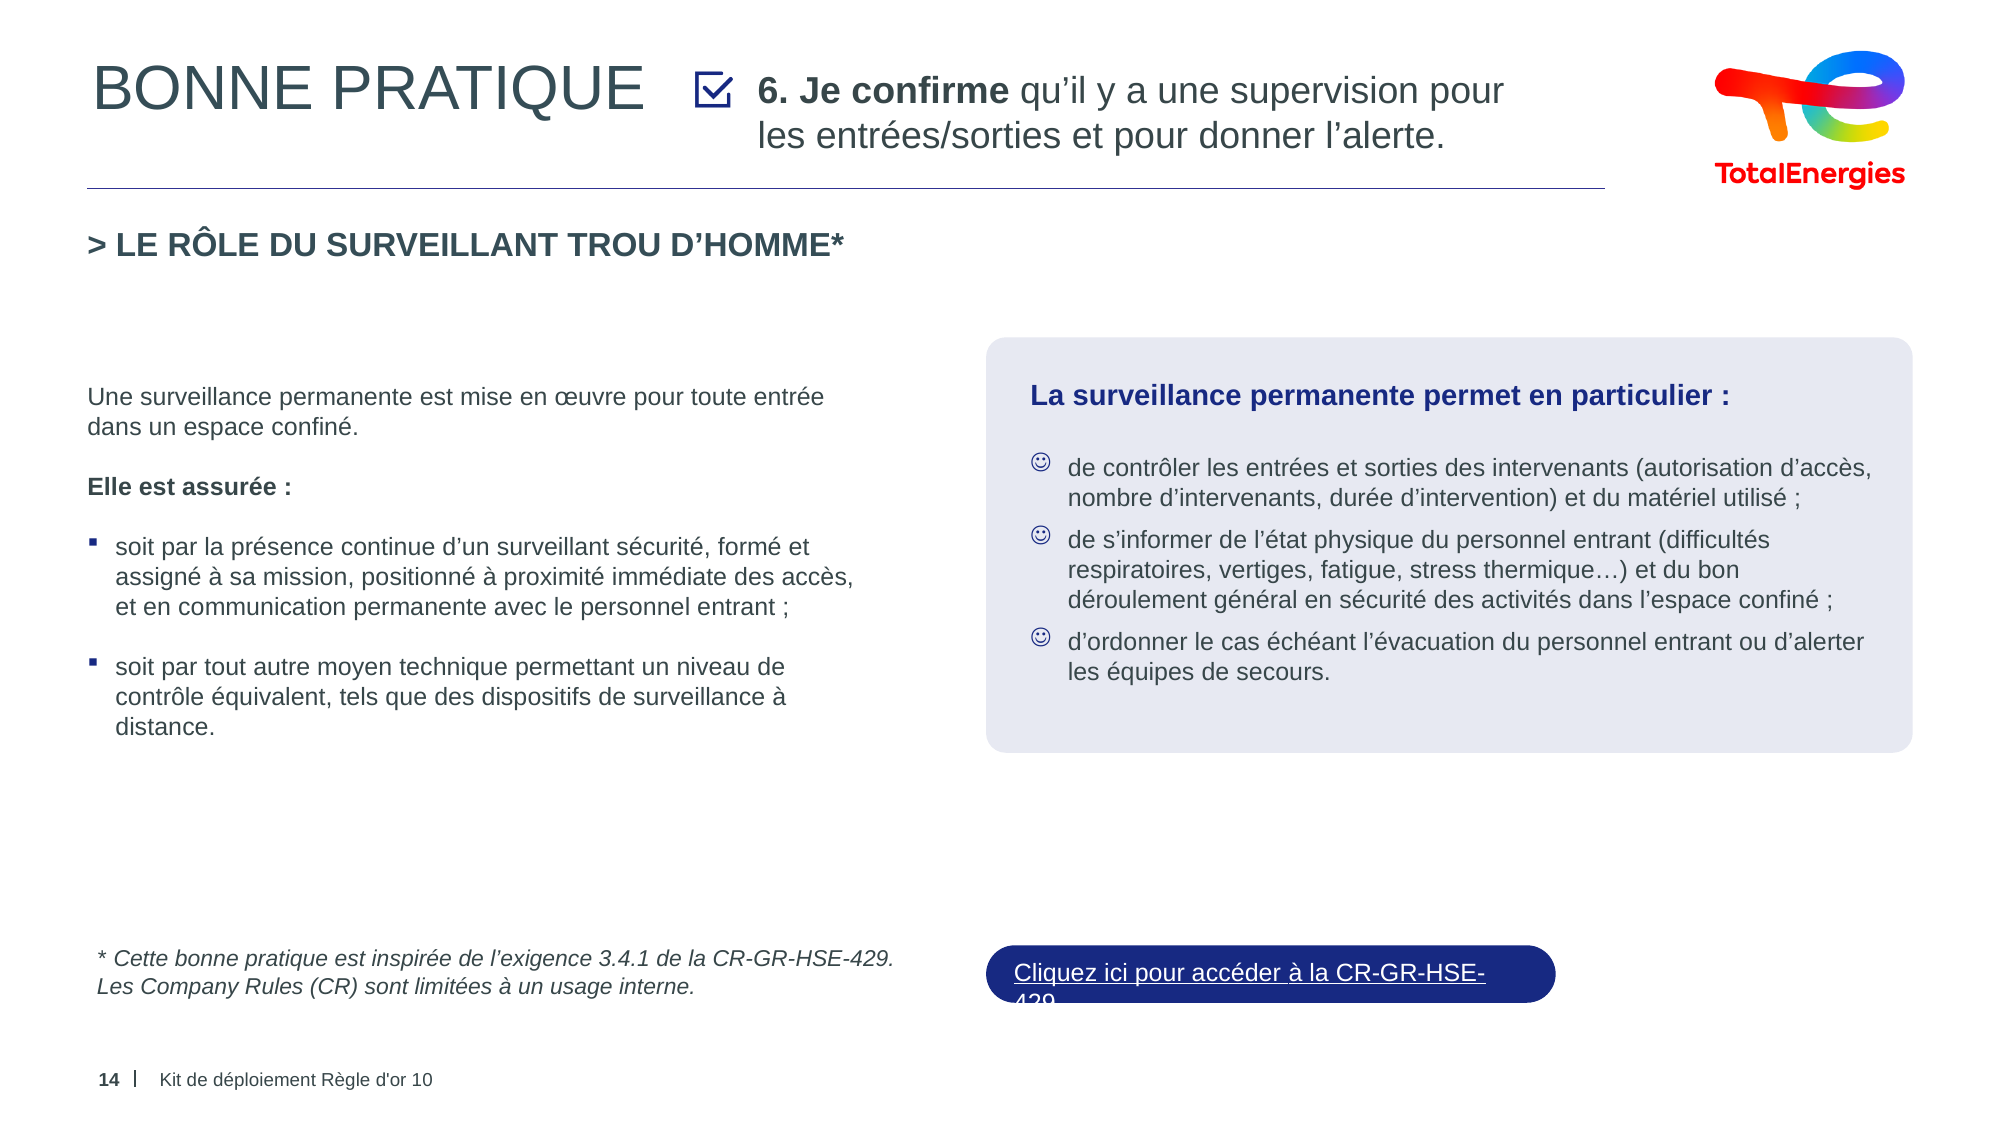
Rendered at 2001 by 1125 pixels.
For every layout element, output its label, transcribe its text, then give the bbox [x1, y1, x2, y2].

title BONNE PRATIQUE [77, 39, 694, 138]
text_box > LE RÔLE DU SURVEILLANT TROU D’HOMME* [87, 222, 1570, 257]
list 6. Je confirme qu’il y a une supervision pour les entrées/sorties et pour donner l’alerte. [742, 58, 1558, 156]
text_box La surveillance permanente permet en particulier : [1030, 376, 1858, 412]
slide_number 14 [40, 1058, 135, 1100]
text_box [986, 945, 1556, 1003]
text_box Une surveillance permanente est mise en œuvre pour toute entrée dans un espace confiné. Elle est assurée : soit par la présence continue d’un surveillant sécurité, formé et assigné à sa mission, positionné à proximité immédiate des accès, et en communication permanente avec le personnel entrant ; soit par tout autre moyen technique permettant un niveau de contrôle équivalent, tels que des dispositifs de surveillance à distance. [87, 380, 862, 740]
text_box [985, 336, 1914, 754]
text_box * Cette bonne pratique est inspirée de l’exigence 3.4.1 de la CR-GR-HSE-429. Les Company Rules (CR) sont limitées à un usage interne. [96, 941, 899, 999]
picture [1688, 24, 1931, 216]
text_box de contrôler les entrées et sorties des intervenants (autorisation d’accès, nombre d’intervenants, durée d’intervention) et du matériel utilisé ; de s’informer de l’état physique du personnel entrant (difficultés respiratoires, vertiges, fatigue, stress thermique…) et du bon déroulement général en sécurité des activités dans l’espace confiné ; d’ordonner le cas échéant l’évacuation du personnel entrant ou d’alerter les équipes de secours. [1030, 451, 1881, 686]
picture [694, 69, 734, 110]
footer Kit de déploiement Règle d'or 10 [144, 1058, 736, 1100]
